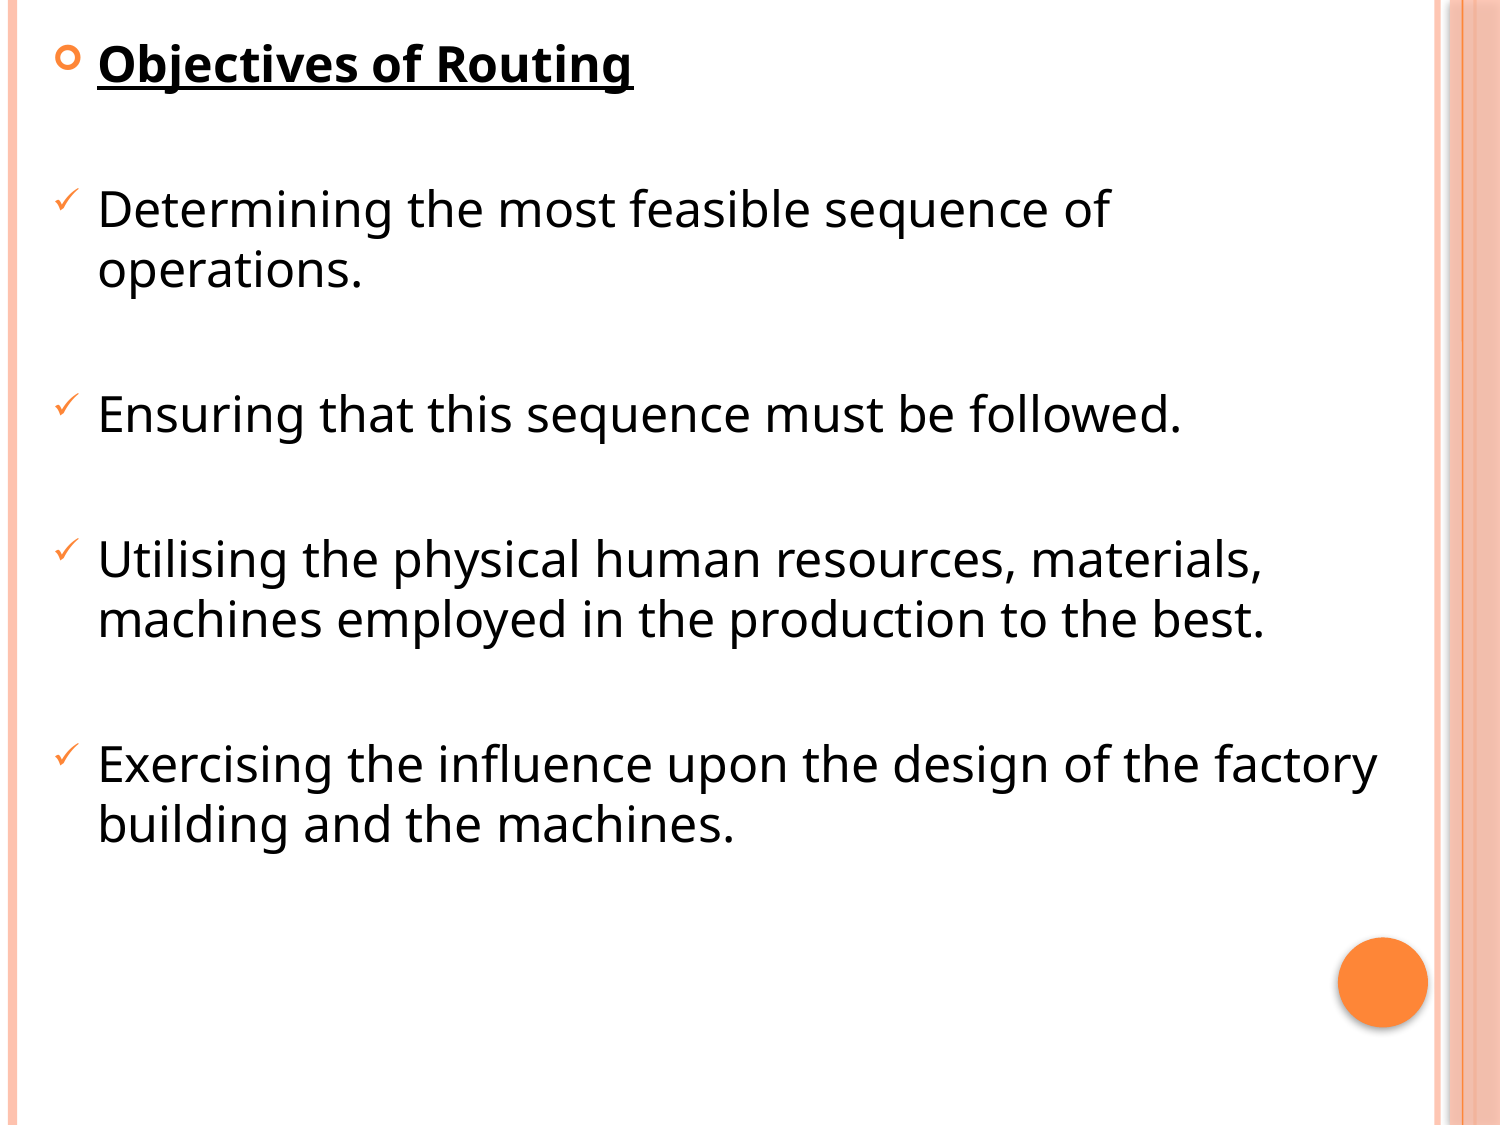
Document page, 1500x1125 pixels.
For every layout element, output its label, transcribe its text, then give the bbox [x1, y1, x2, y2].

list Objectives of Routing Determining the most feasible sequence of operations. Ensuring that this sequence must be followed. Utilising the physical human resources, materials, machines employed in the production to the best. Exercising the influence upon the design of the factory building and the machines. [37, 24, 1400, 1100]
